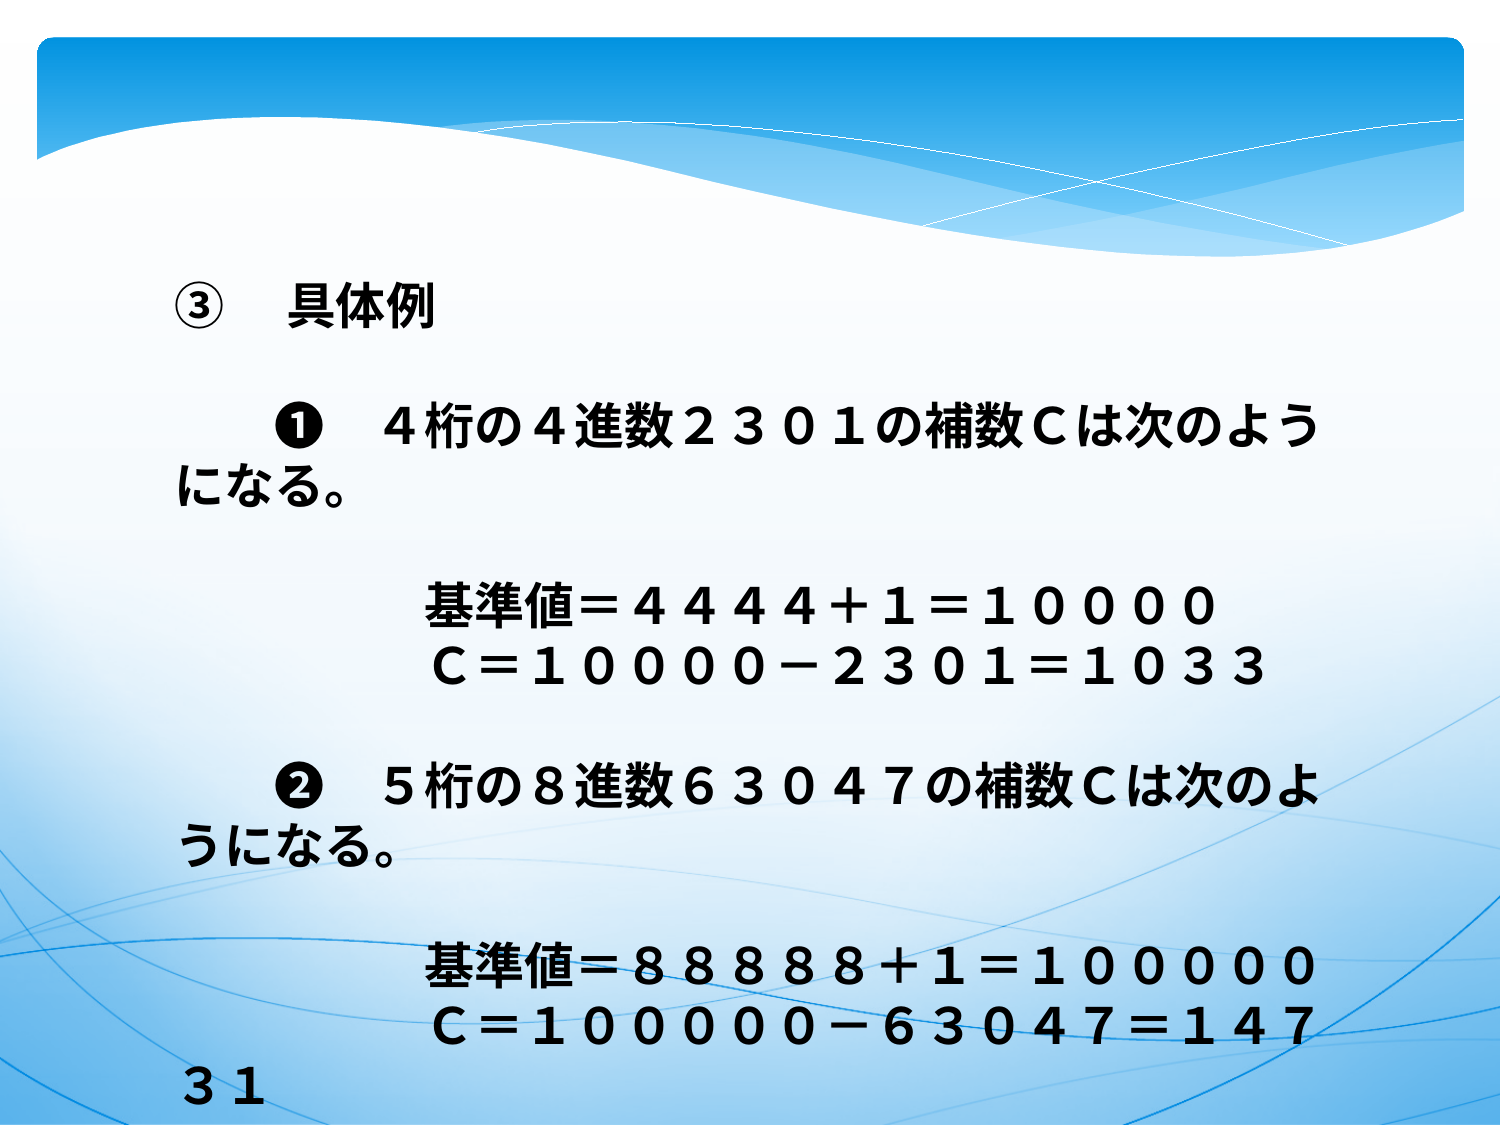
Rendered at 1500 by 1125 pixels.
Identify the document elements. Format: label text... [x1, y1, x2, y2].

text_box ③ 具体例 ❶ ４桁の４進数２３０１の補数Ｃは次のようになる。 基準値＝４４４４＋１＝１００００ Ｃ＝１００００－２３０１＝１０３３ ❷ ５桁の８進数６３０４７の補数Ｃは次のようになる。 基準値＝８８８８８＋１＝１０００００ Ｃ＝１０００００－６３０４７＝１４７３１ [159, 267, 1365, 1122]
